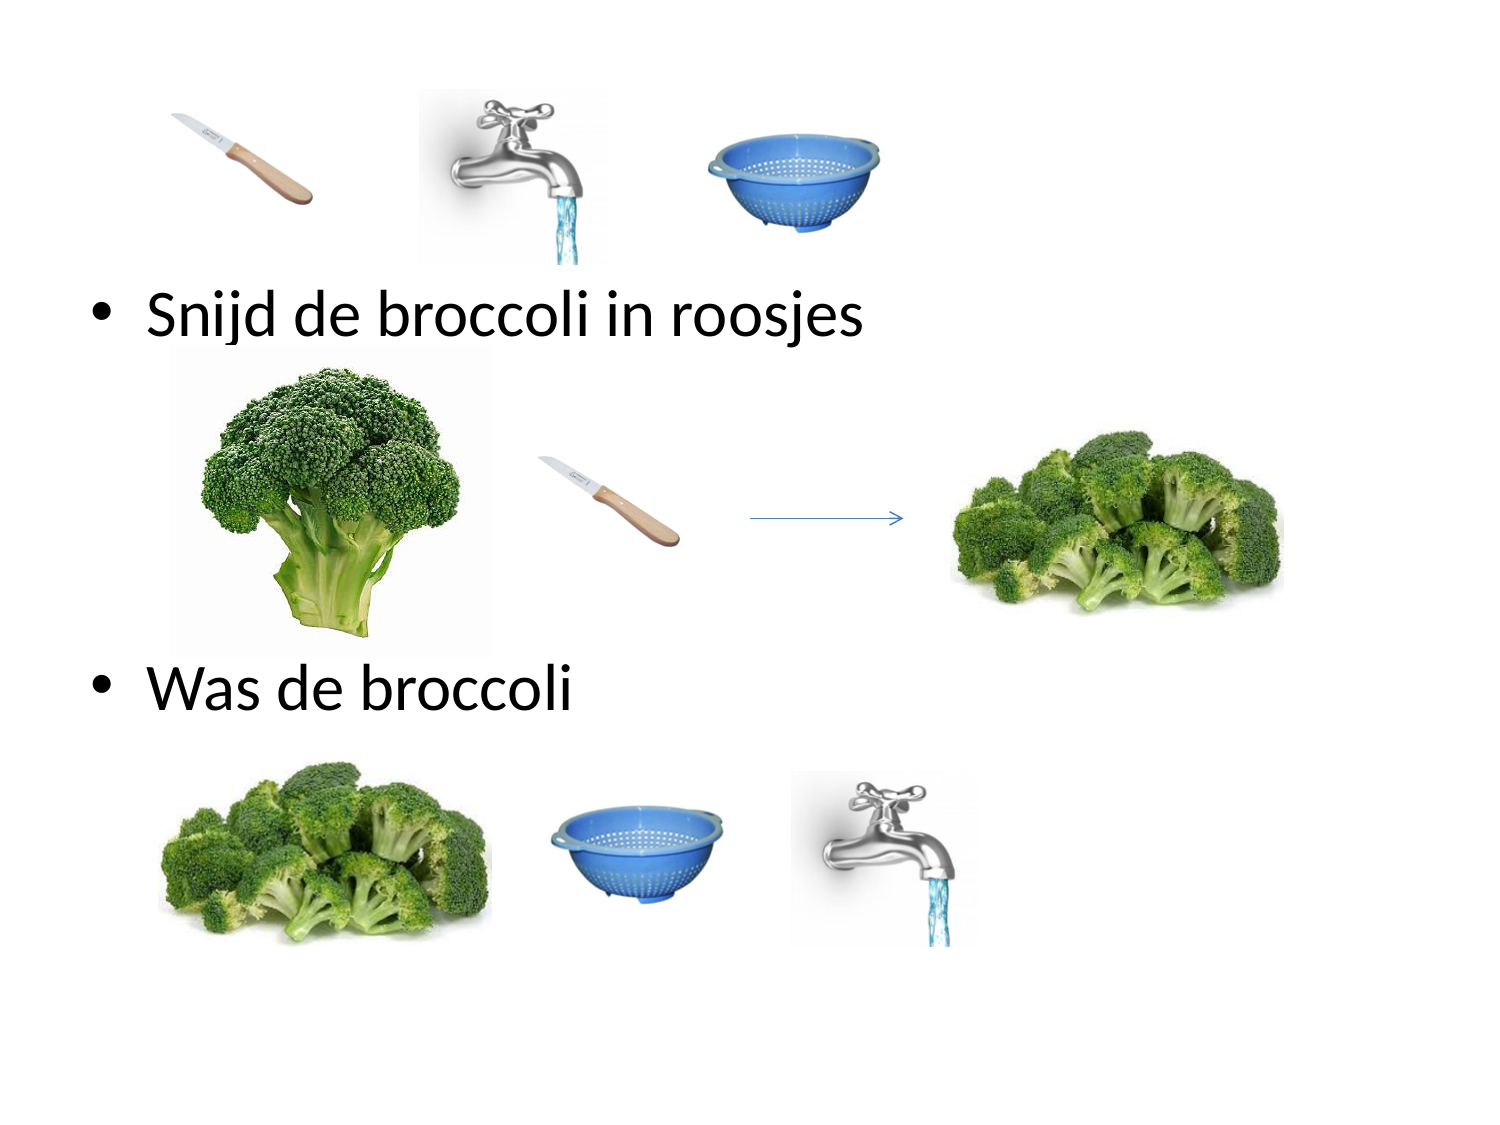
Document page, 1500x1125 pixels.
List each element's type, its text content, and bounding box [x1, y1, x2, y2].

picture [791, 771, 980, 947]
picture [702, 109, 886, 246]
picture [544, 781, 729, 917]
list Snijd de broccoli in roosjes Was de broccoli [75, 262, 1425, 1005]
picture [170, 113, 313, 206]
picture [418, 89, 608, 266]
picture [170, 345, 493, 658]
picture [538, 455, 680, 548]
picture [950, 420, 1284, 617]
picture [158, 751, 493, 947]
